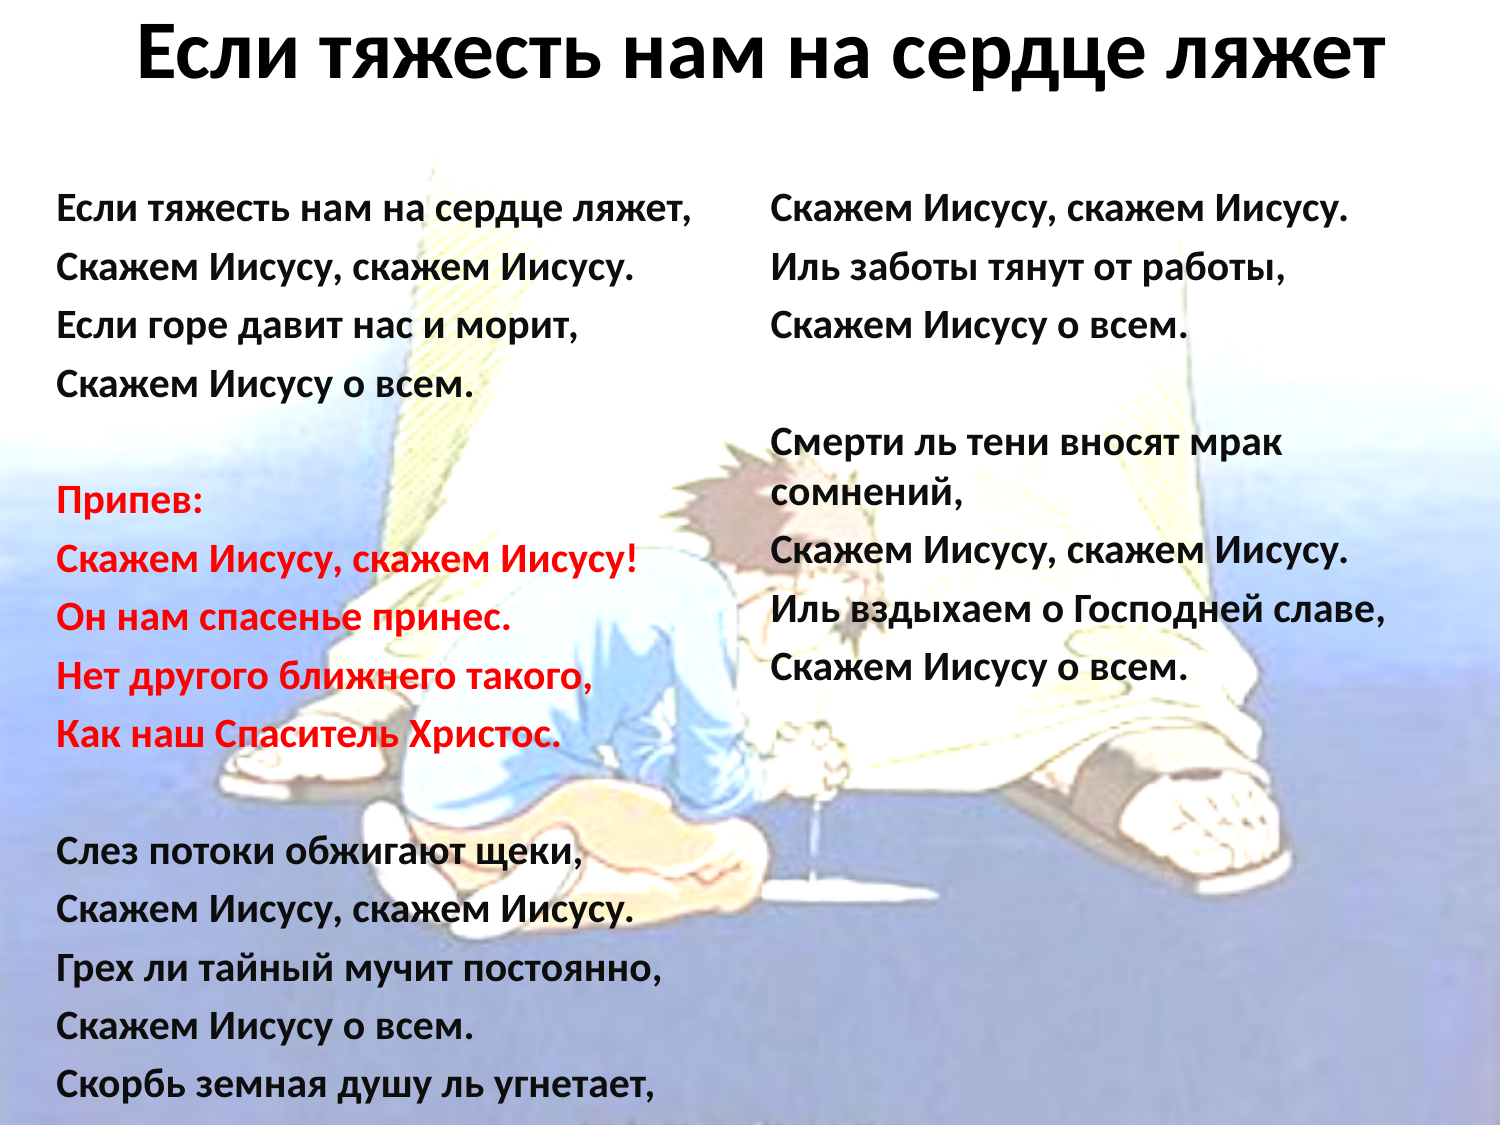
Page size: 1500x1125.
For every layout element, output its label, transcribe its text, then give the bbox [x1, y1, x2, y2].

title Если тяжесть нам на сердце ляжет [100, 0, 1424, 90]
subtitle Если тяжесть нам на сердце ляжет, Скажем Иисусу, скажем Иисусу. Если горе давит нас и морит, Скажем Иисусу о всем. Припев: Скажем Иисусу, скажем Иисусу! Он нам спасенье принес. Нет другого ближнего такого, Как наш Спаситель Христос. Слез потоки обжигают щеки, Скажем Иисусу, скажем Иисусу. Грех ли тайный мучит постоянно, Скажем Иисусу о всем. Скорбь земная душу ль угнетает, Скажем Иисусу, скажем Иисусу. Иль заботы тянут от работы, Скажем Иисусу о всем. Смерти ль тени вносят мрак сомнений, Скажем Иисусу, скажем Иисусу. Иль вздыхаем о Господней славе, Скажем Иисусу о всем. [41, 172, 1500, 1125]
